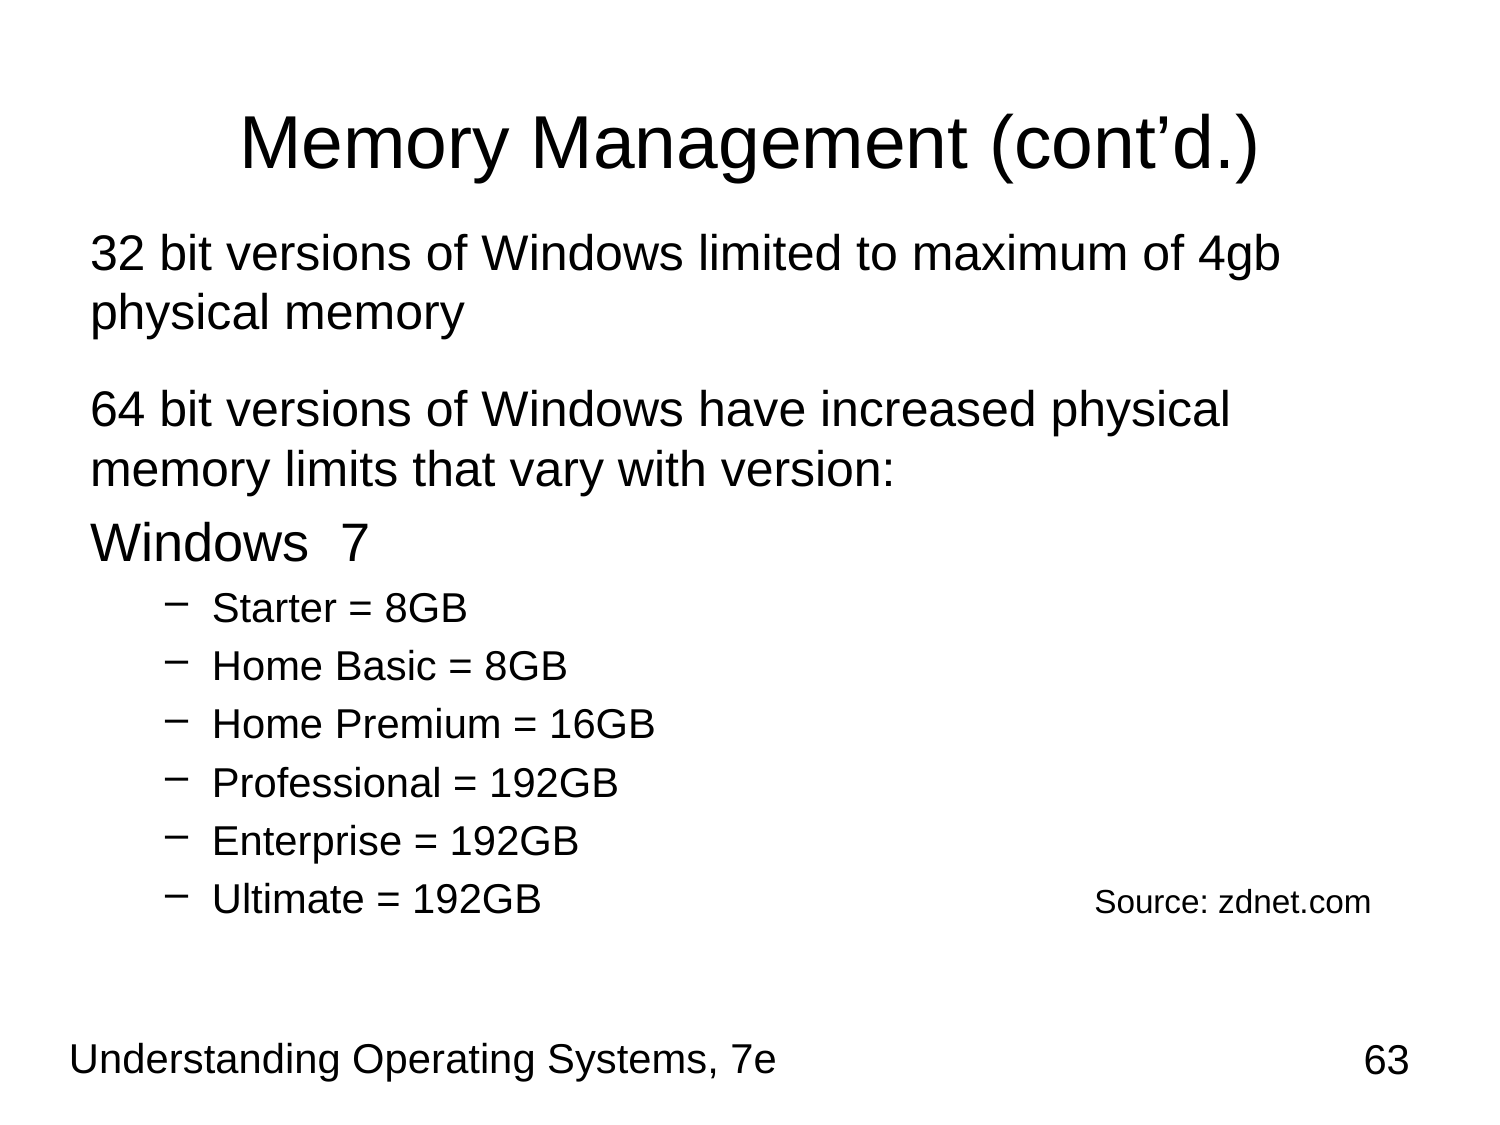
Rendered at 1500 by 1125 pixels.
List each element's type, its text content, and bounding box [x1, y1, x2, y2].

list 32 bit versions of Windows limited to maximum of 4gb physical memory 64 bit versions of Windows have increased physical memory limits that vary with version: Windows 7 Starter = 8GB Home Basic = 8GB Home Premium = 16GB Professional = 192GB Enterprise = 192GB Ultimate = 192GB Source: zdnet.com [75, 212, 1425, 1005]
slide_number 63 [1074, 1024, 1426, 1104]
footer Understanding Operating Systems, 7e [54, 1024, 1005, 1103]
title Memory Management (cont’d.) [75, 45, 1425, 212]
